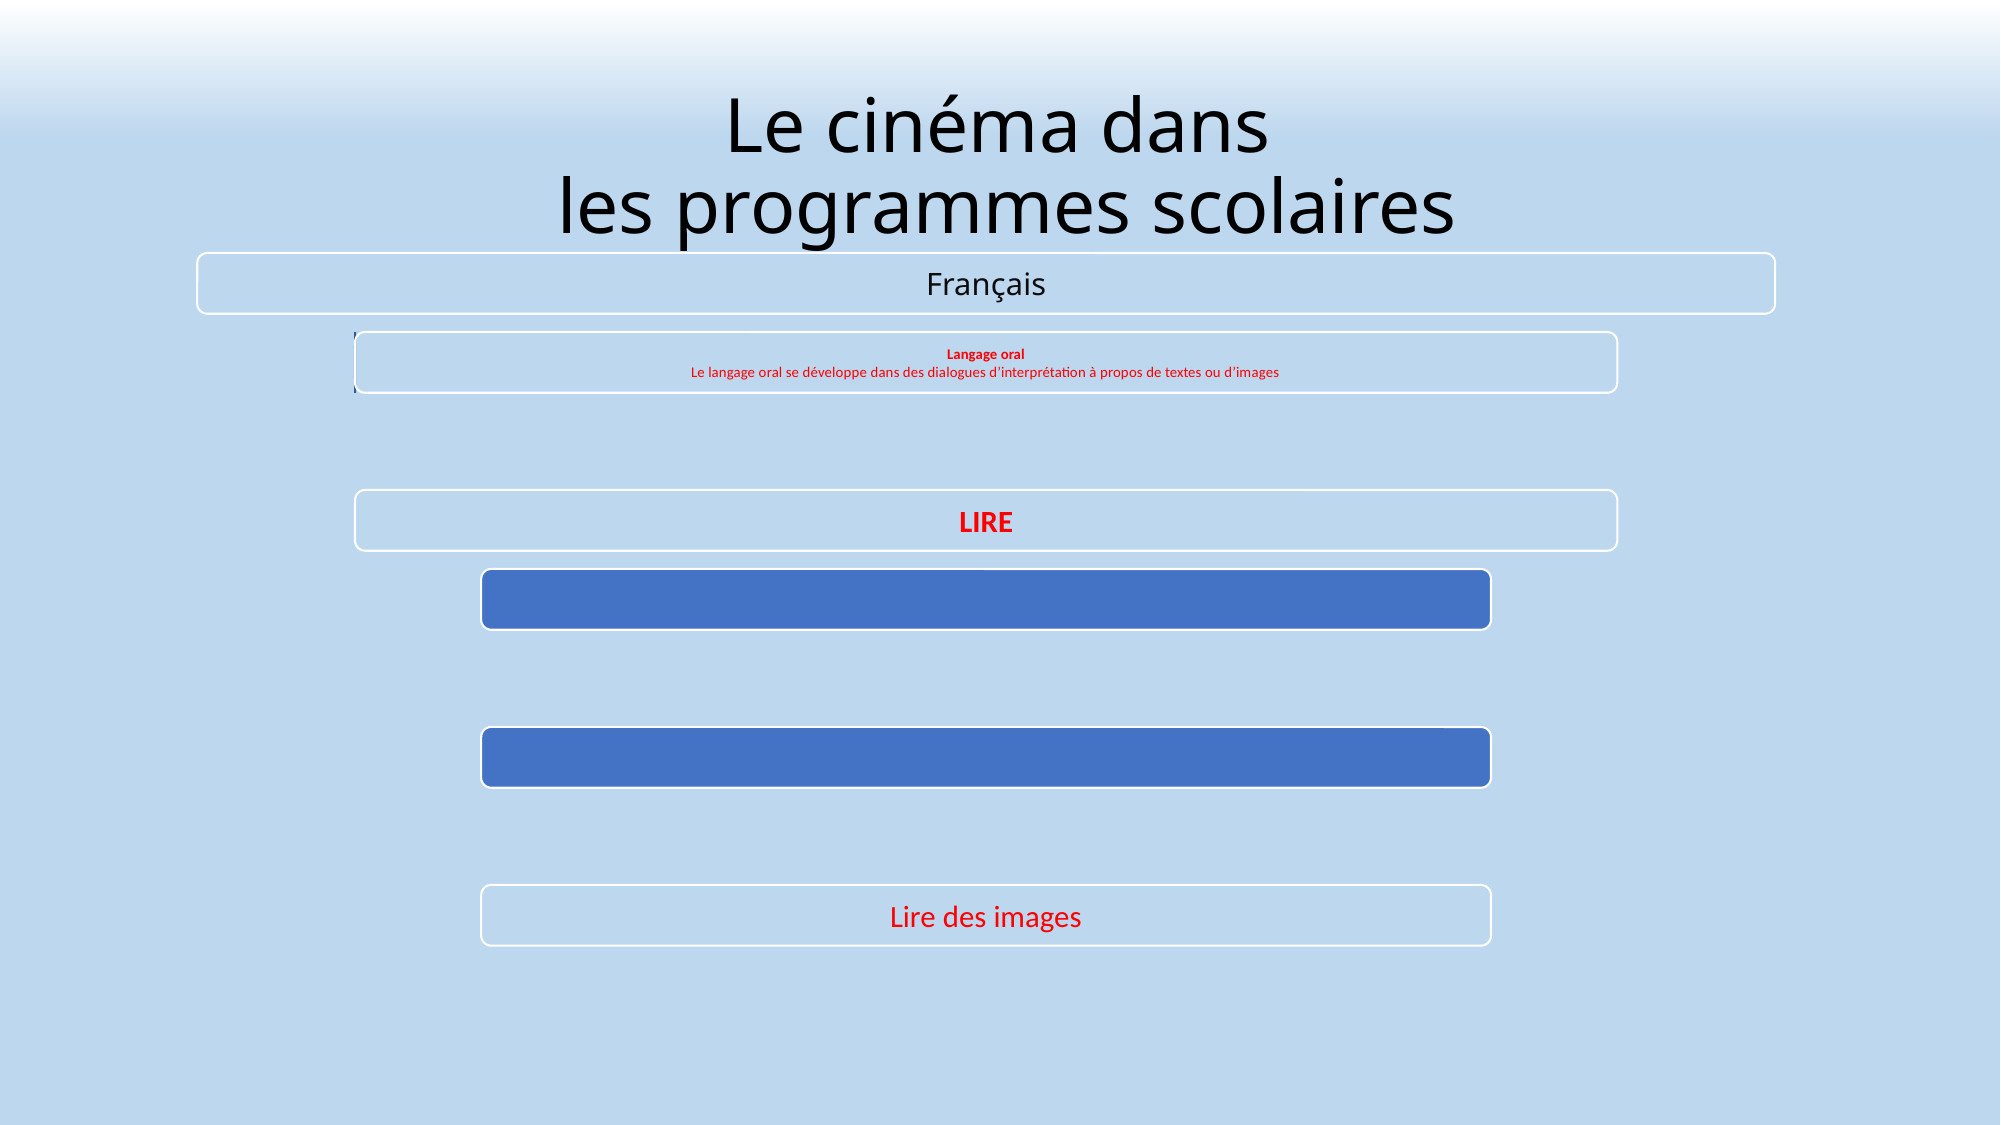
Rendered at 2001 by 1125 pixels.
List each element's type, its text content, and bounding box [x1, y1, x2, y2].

title Le cinéma dans les programmes scolaires [42, 59, 1973, 252]
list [0, 252, 1973, 1104]
